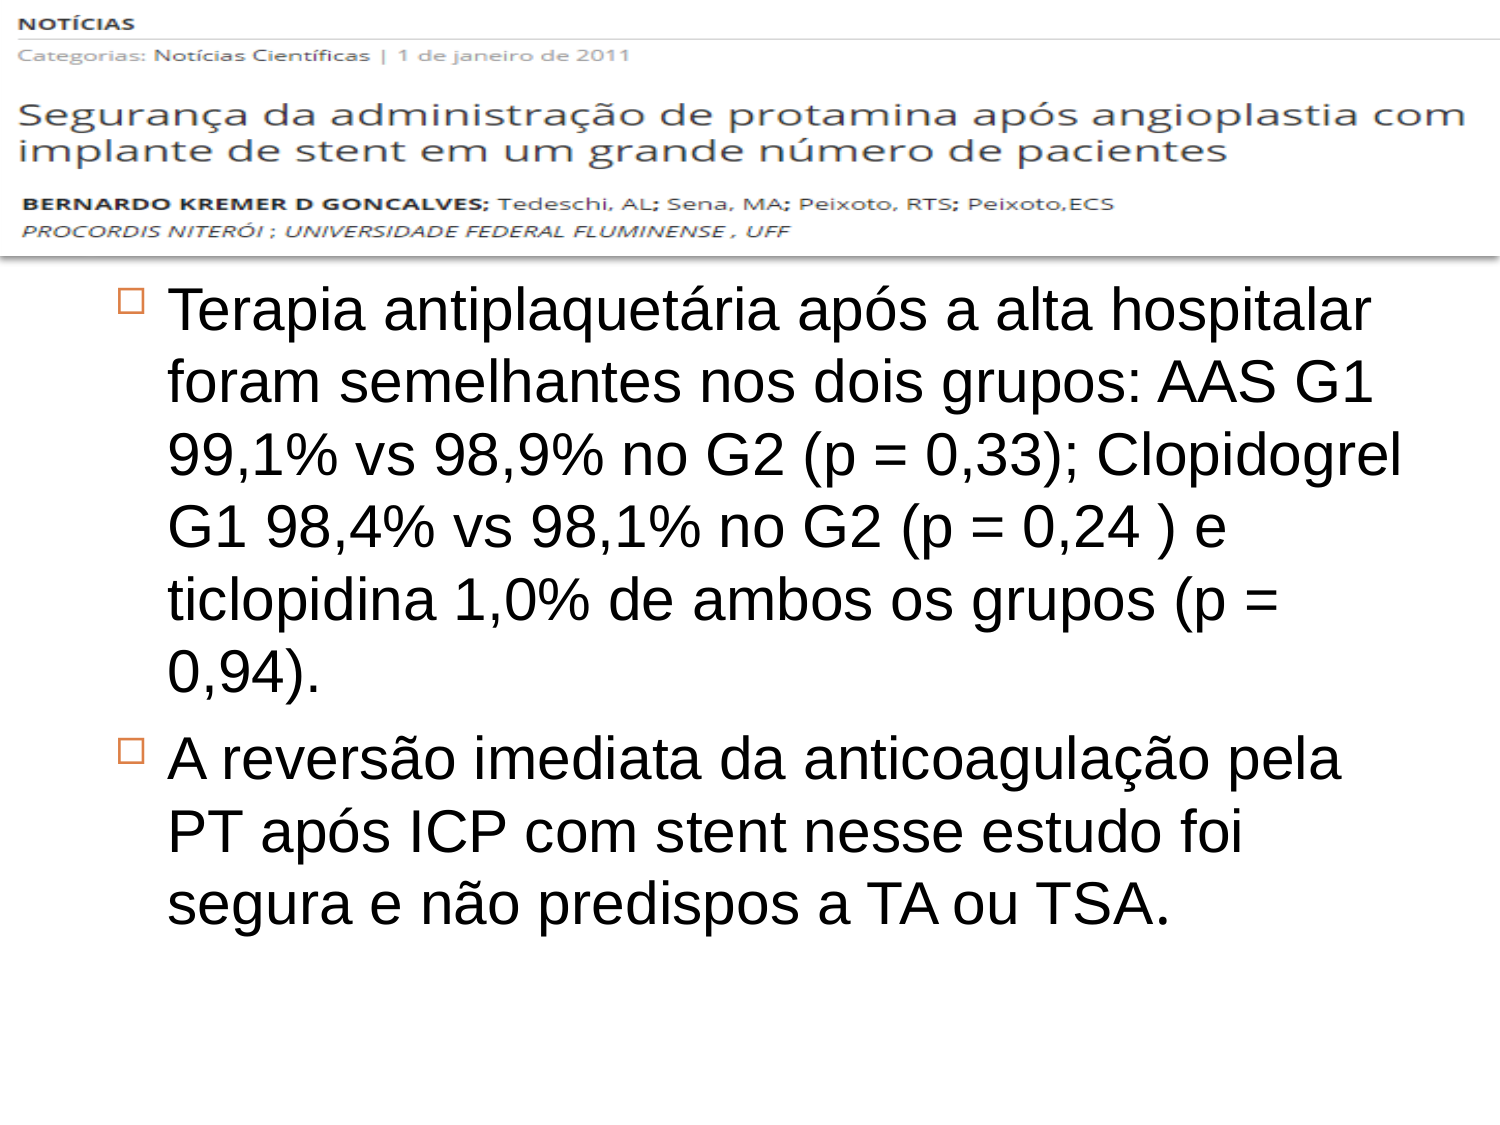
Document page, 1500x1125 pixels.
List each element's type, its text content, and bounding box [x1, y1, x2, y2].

picture [0, 0, 1500, 256]
list Terapia antiplaquetária após a alta hospitalar foram semelhantes nos dois grupos: AAS G1 99,1% vs 98,9% no G2 (p = 0,33); Clopidogrel G1 98,4% vs 98,1% no G2 (p = 0,24 ) e ticlopidina 1,0% de ambos os grupos (p = 0,94). A reversão imediata da anticoagulação pela PT após ICP com stent nesse estudo foi segura e não predispos a TA ou TSA. [100, 267, 1438, 1000]
